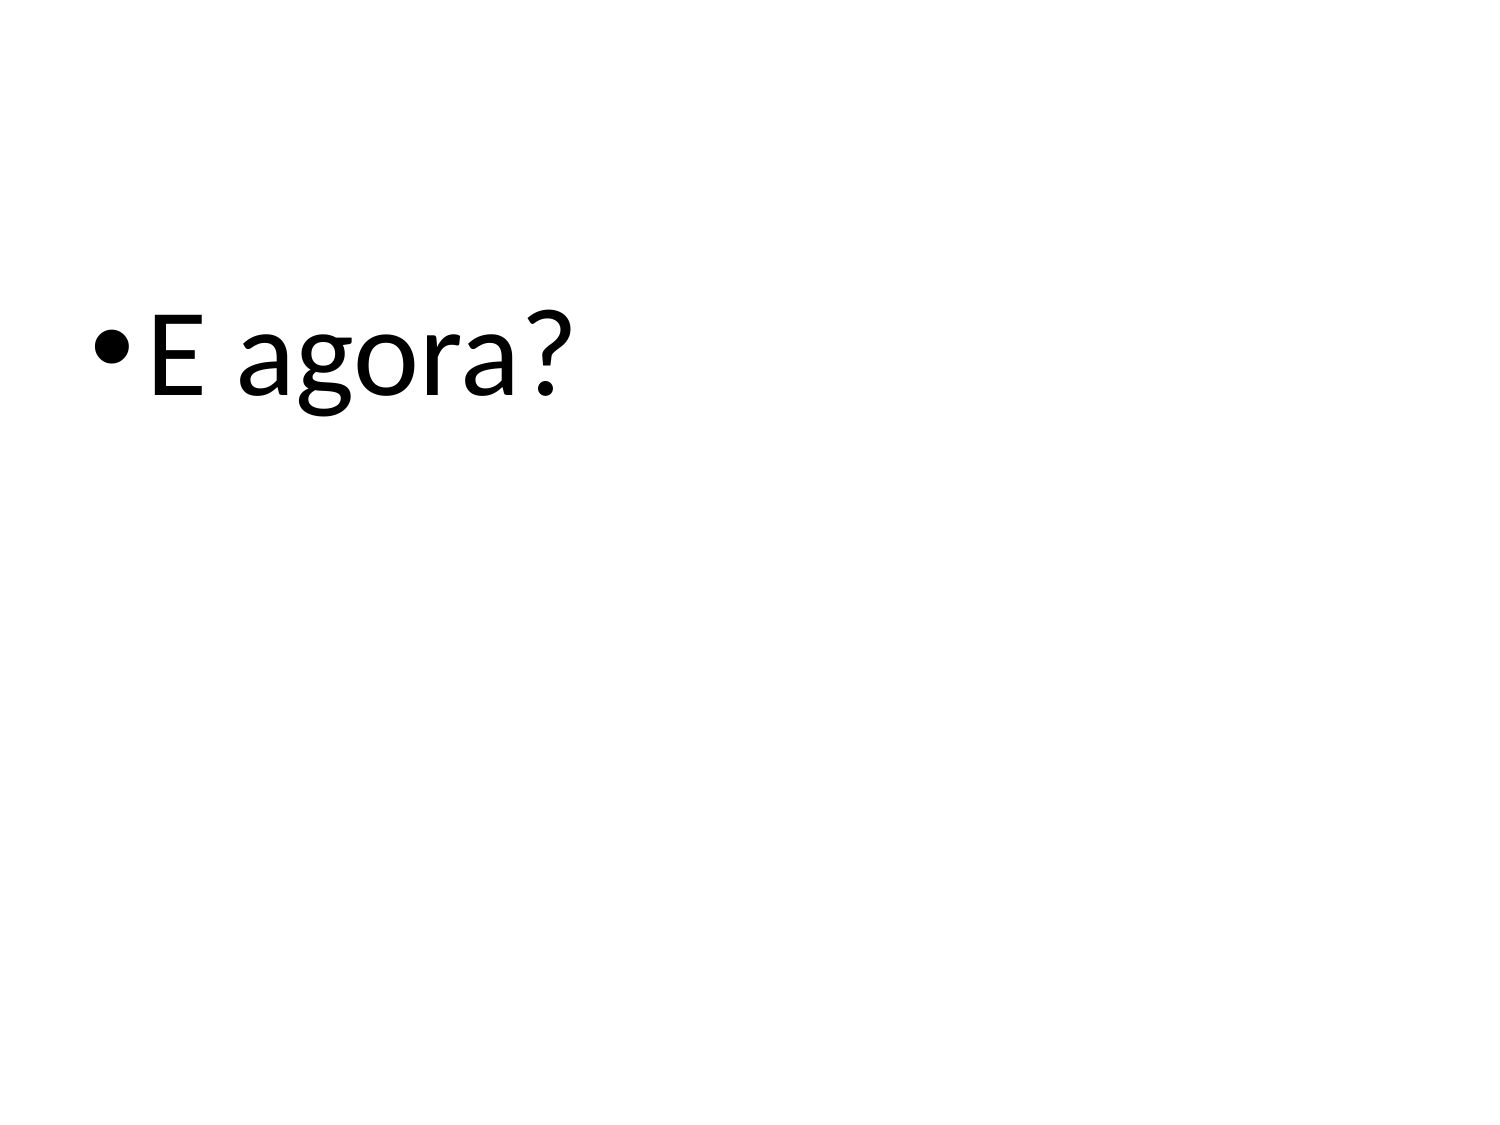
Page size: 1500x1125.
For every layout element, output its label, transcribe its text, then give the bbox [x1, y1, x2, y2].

list E agora? [75, 262, 1425, 1005]
